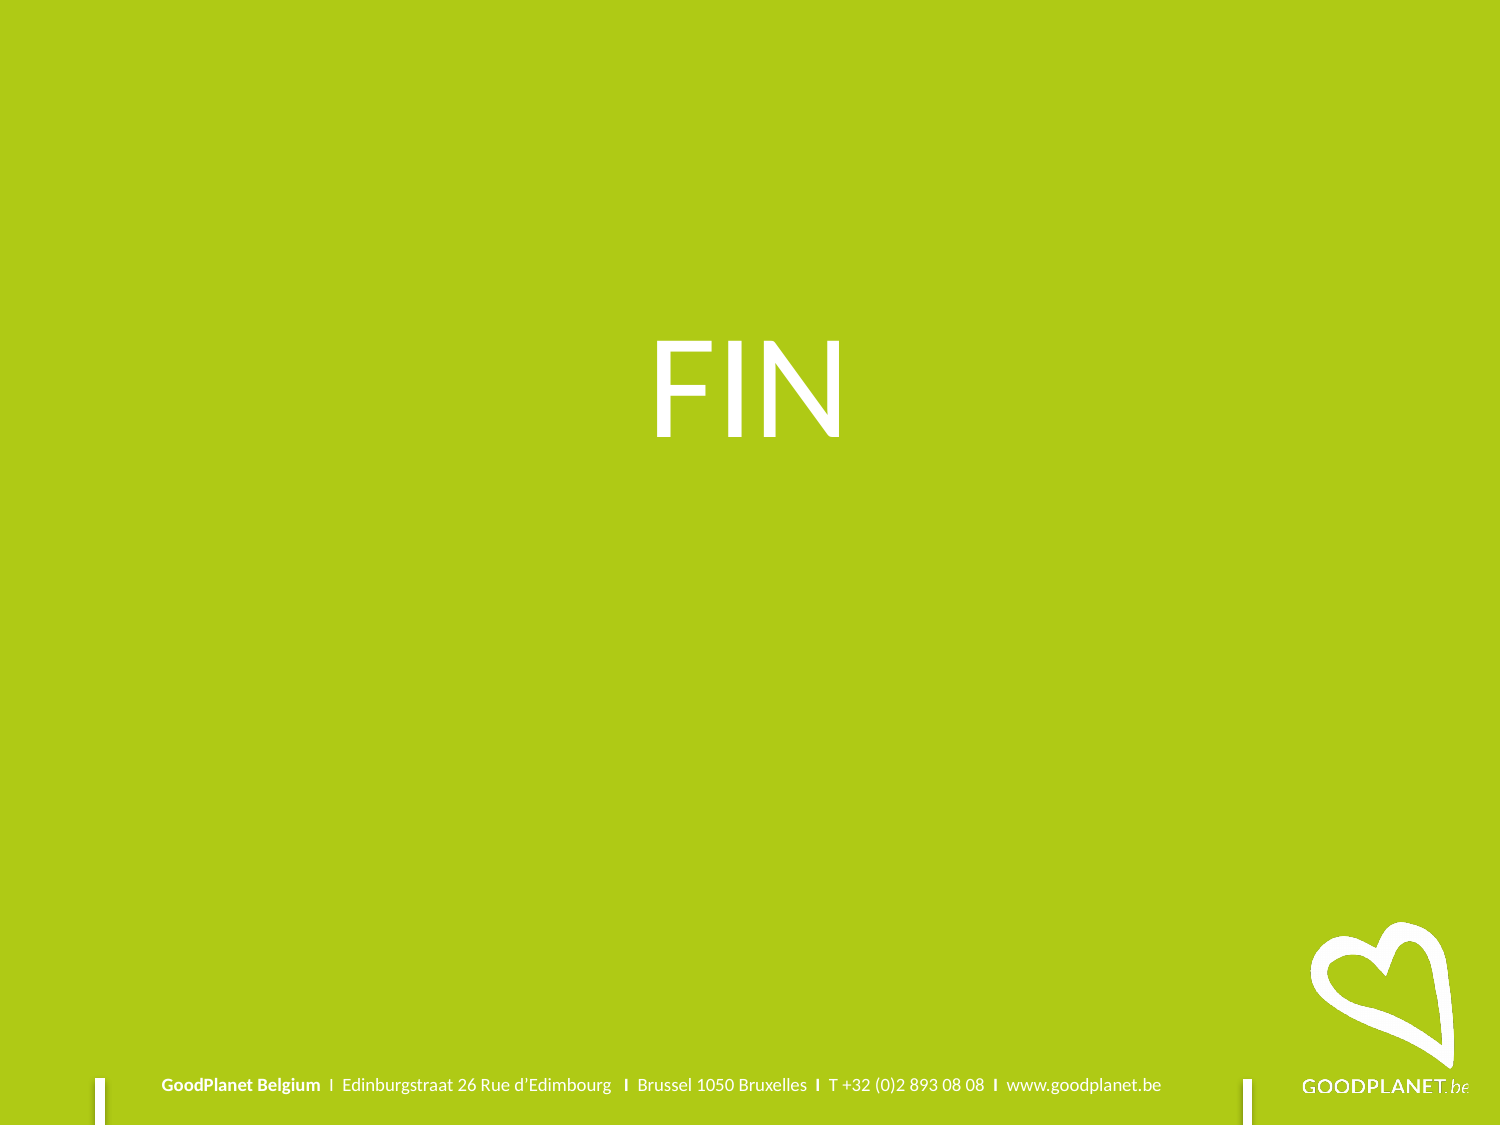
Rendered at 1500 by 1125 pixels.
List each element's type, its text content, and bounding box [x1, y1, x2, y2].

text_box GoodPlanet Belgium I Edinburgstraat 26 Rue d’Edimbourg I Brussel 1050 Bruxelles I T +32 (0)2 893 08 08 I www.goodplanet.be [146, 1065, 1182, 1103]
text_box FIN [112, 279, 1386, 475]
picture [1302, 922, 1469, 1094]
